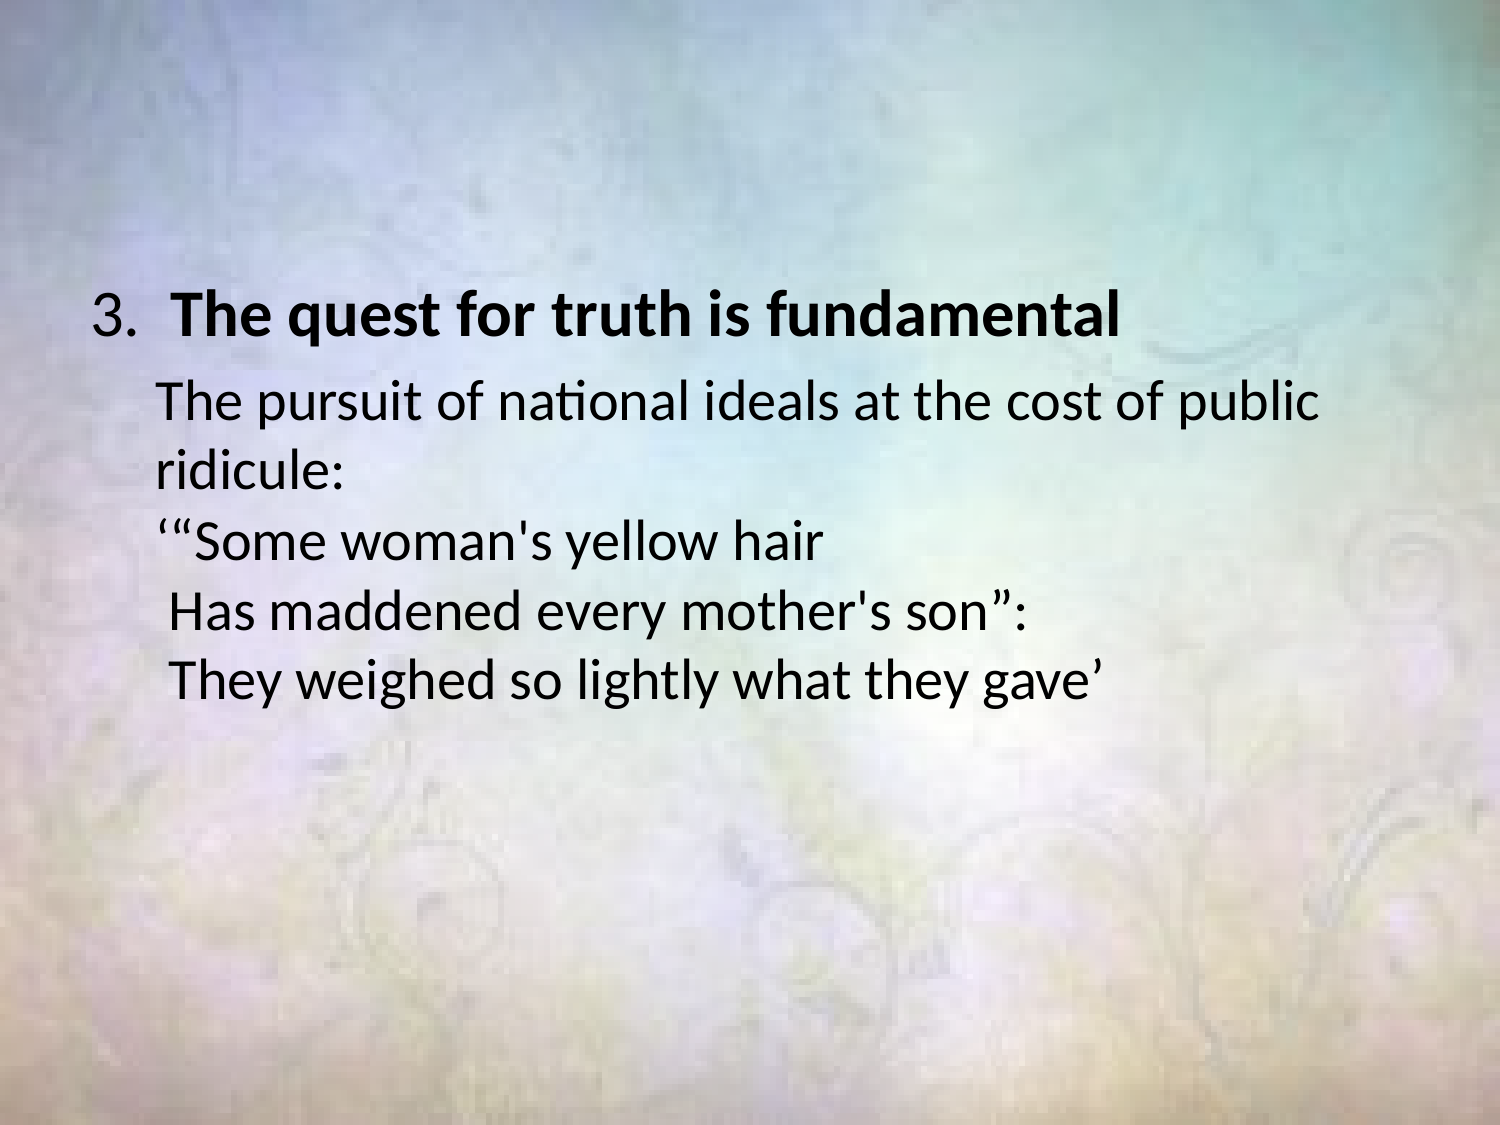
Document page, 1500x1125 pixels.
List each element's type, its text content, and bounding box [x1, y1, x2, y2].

list 3. The quest for truth is fundamental The pursuit of national ideals at the cost of public ridicule: ‘“Some woman's yellow hair Has maddened every mother's son”: They weighed so lightly what they gave’ [75, 262, 1425, 1005]
